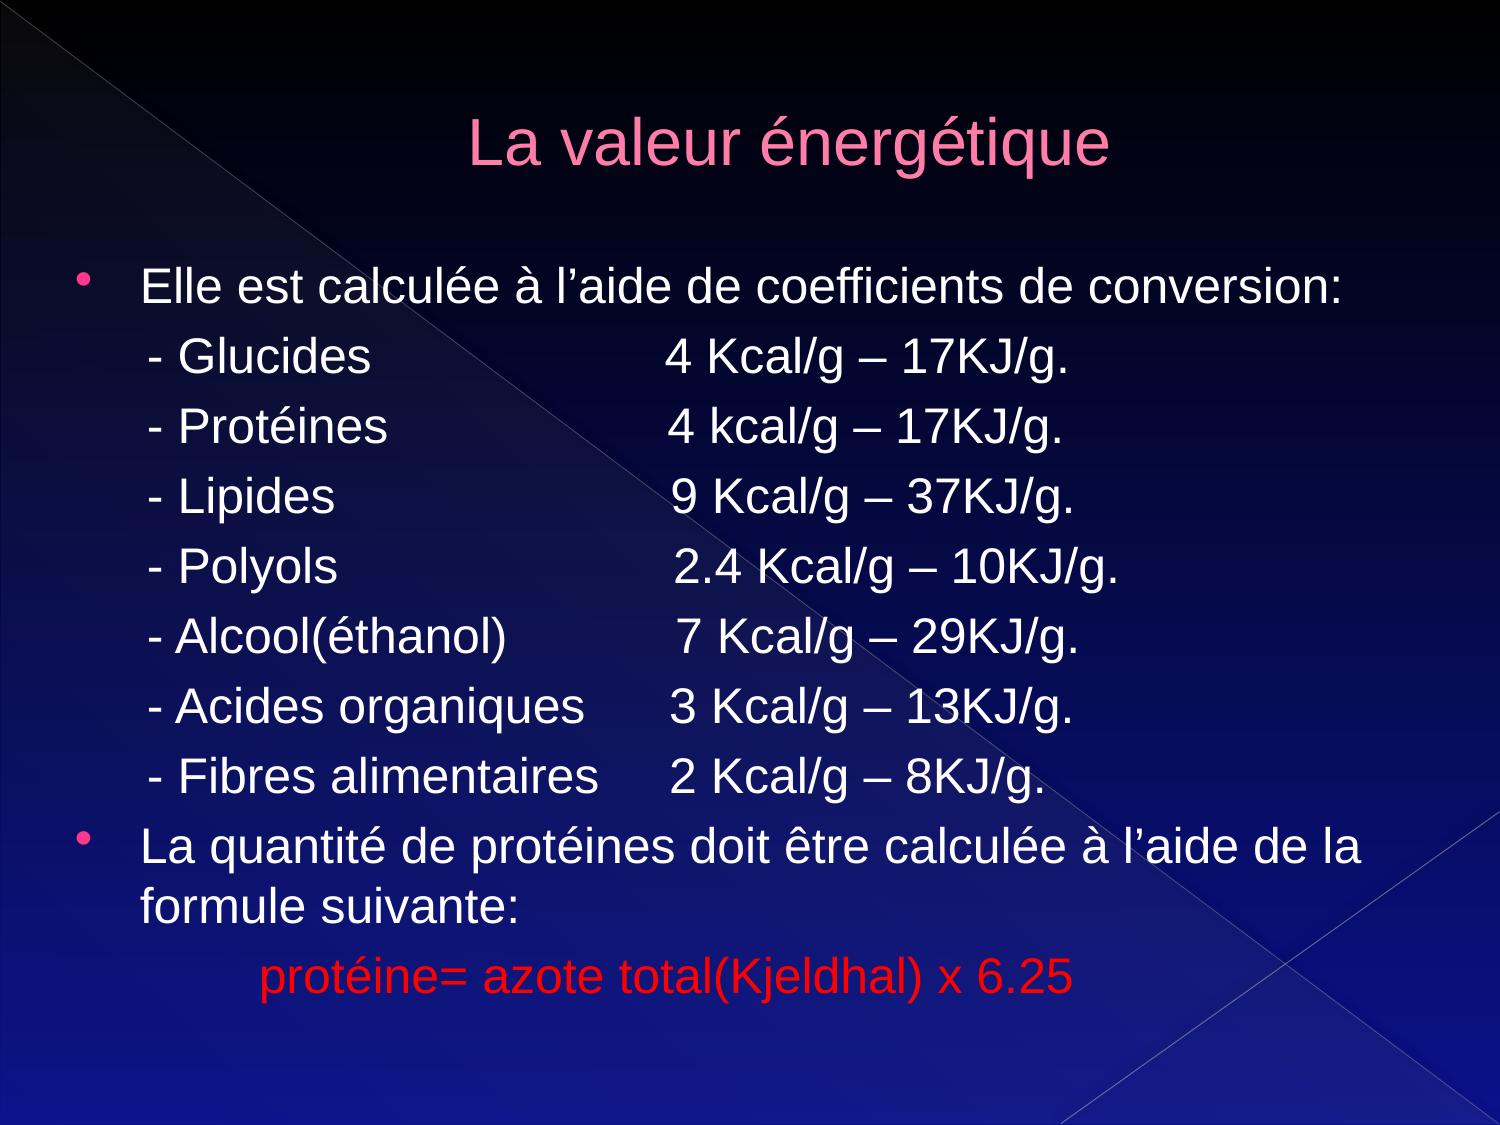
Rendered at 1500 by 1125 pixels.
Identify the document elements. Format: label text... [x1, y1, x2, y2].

title La valeur énergétique [75, 43, 1425, 235]
list Elle est calculée à l’aide de coefficients de conversion: - Glucides 4 Kcal/g – 17KJ/g. - Protéines 4 kcal/g – 17KJ/g. - Lipides 9 Kcal/g – 37KJ/g. - Polyols 2.4 Kcal/g – 10KJ/g. - Alcool(éthanol) 7 Kcal/g – 29KJ/g. - Acides organiques 3 Kcal/g – 13KJ/g. - Fibres alimentaires 2 Kcal/g – 8KJ/g. La quantité de protéines doit être calculée à l’aide de la formule suivante: protéine= azote total(Kjeldhal) x 6.25 [51, 246, 1454, 1059]
